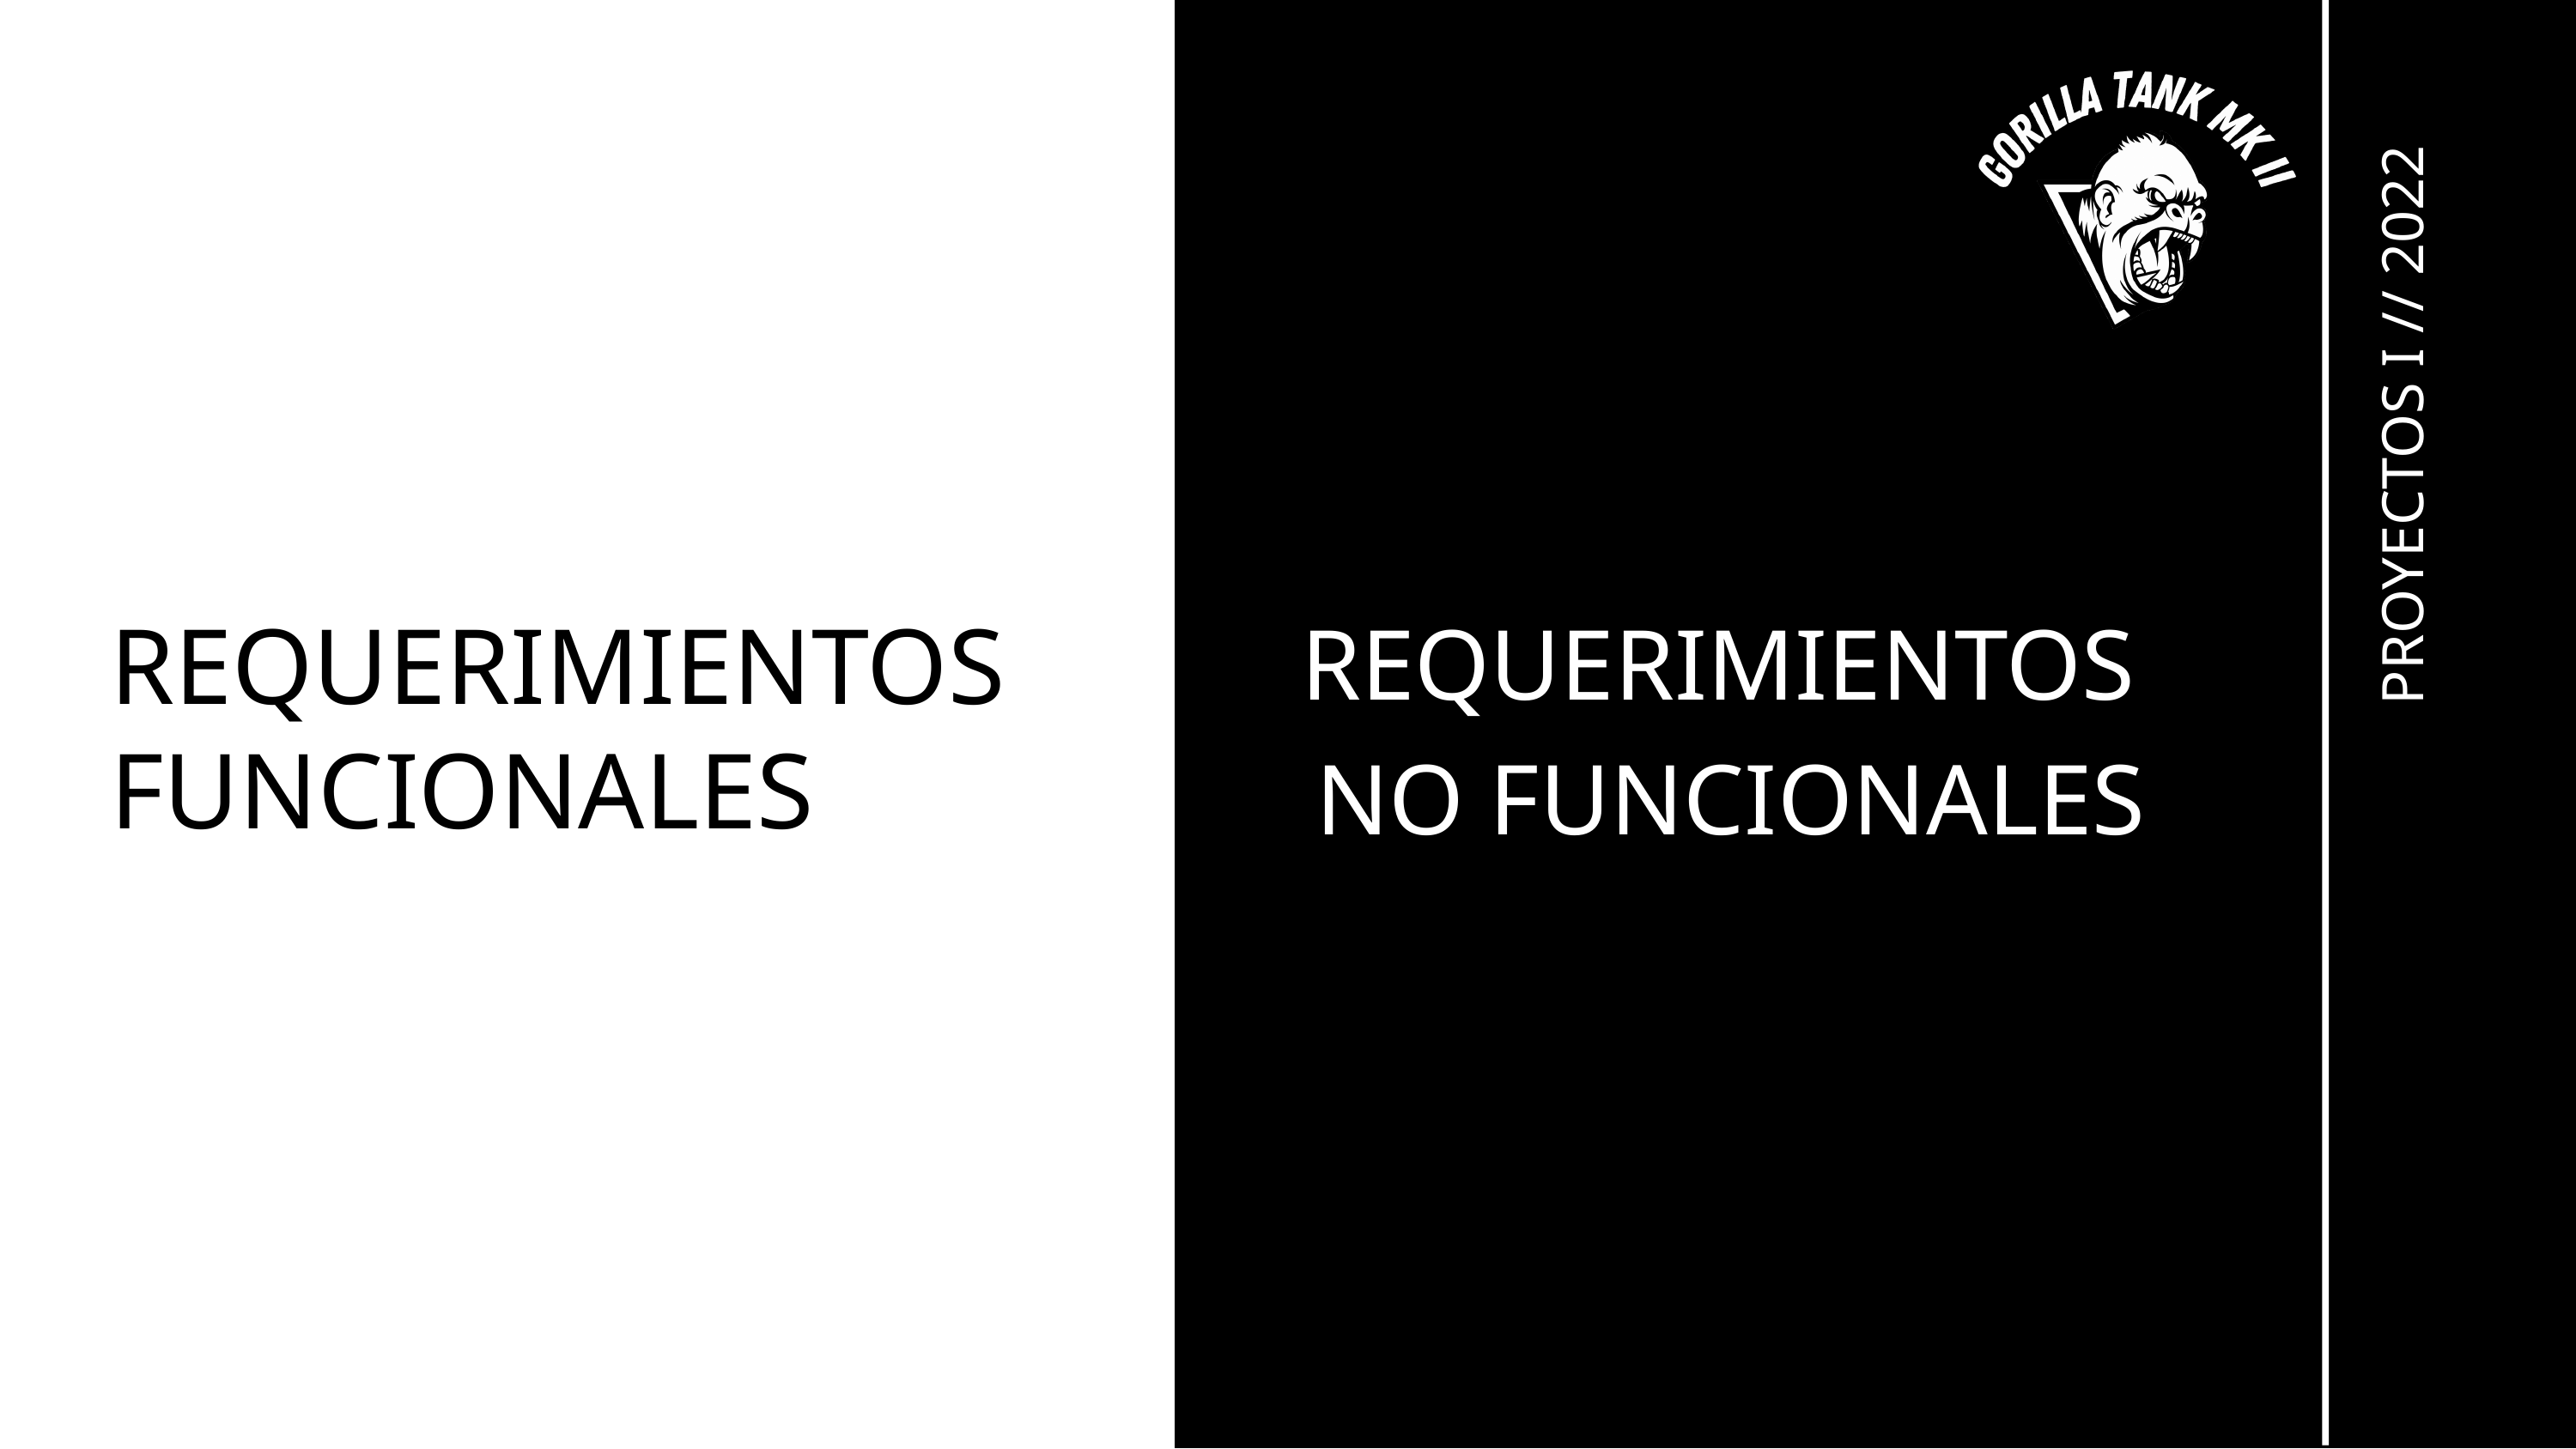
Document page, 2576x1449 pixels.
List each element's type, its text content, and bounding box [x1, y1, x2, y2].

text_box REQUERIMIENTOS FUNCIONALES [110, 600, 1140, 850]
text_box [1174, 0, 2576, 1449]
picture [1939, 0, 2330, 390]
